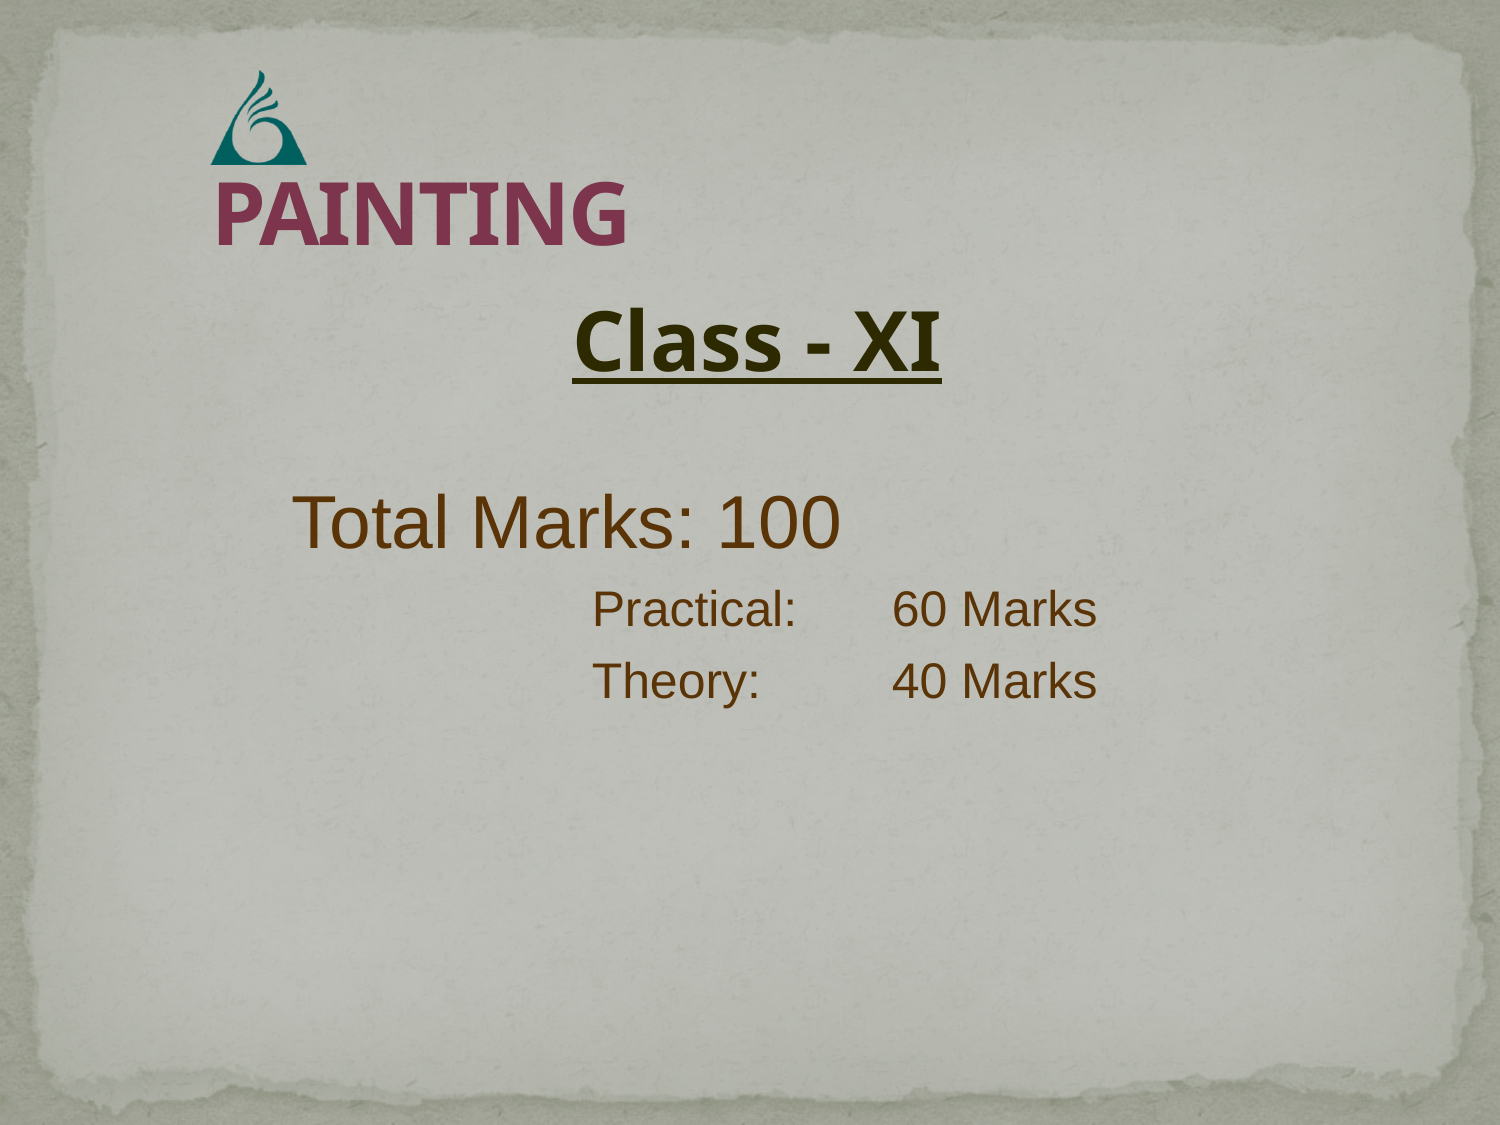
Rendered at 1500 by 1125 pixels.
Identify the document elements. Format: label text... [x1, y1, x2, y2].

title PAINTING [70, 70, 1421, 271]
picture [210, 70, 307, 165]
list Class - XI Total Marks: 100 Practical: 60 Marks Theory: 40 Marks [82, 281, 1432, 1002]
